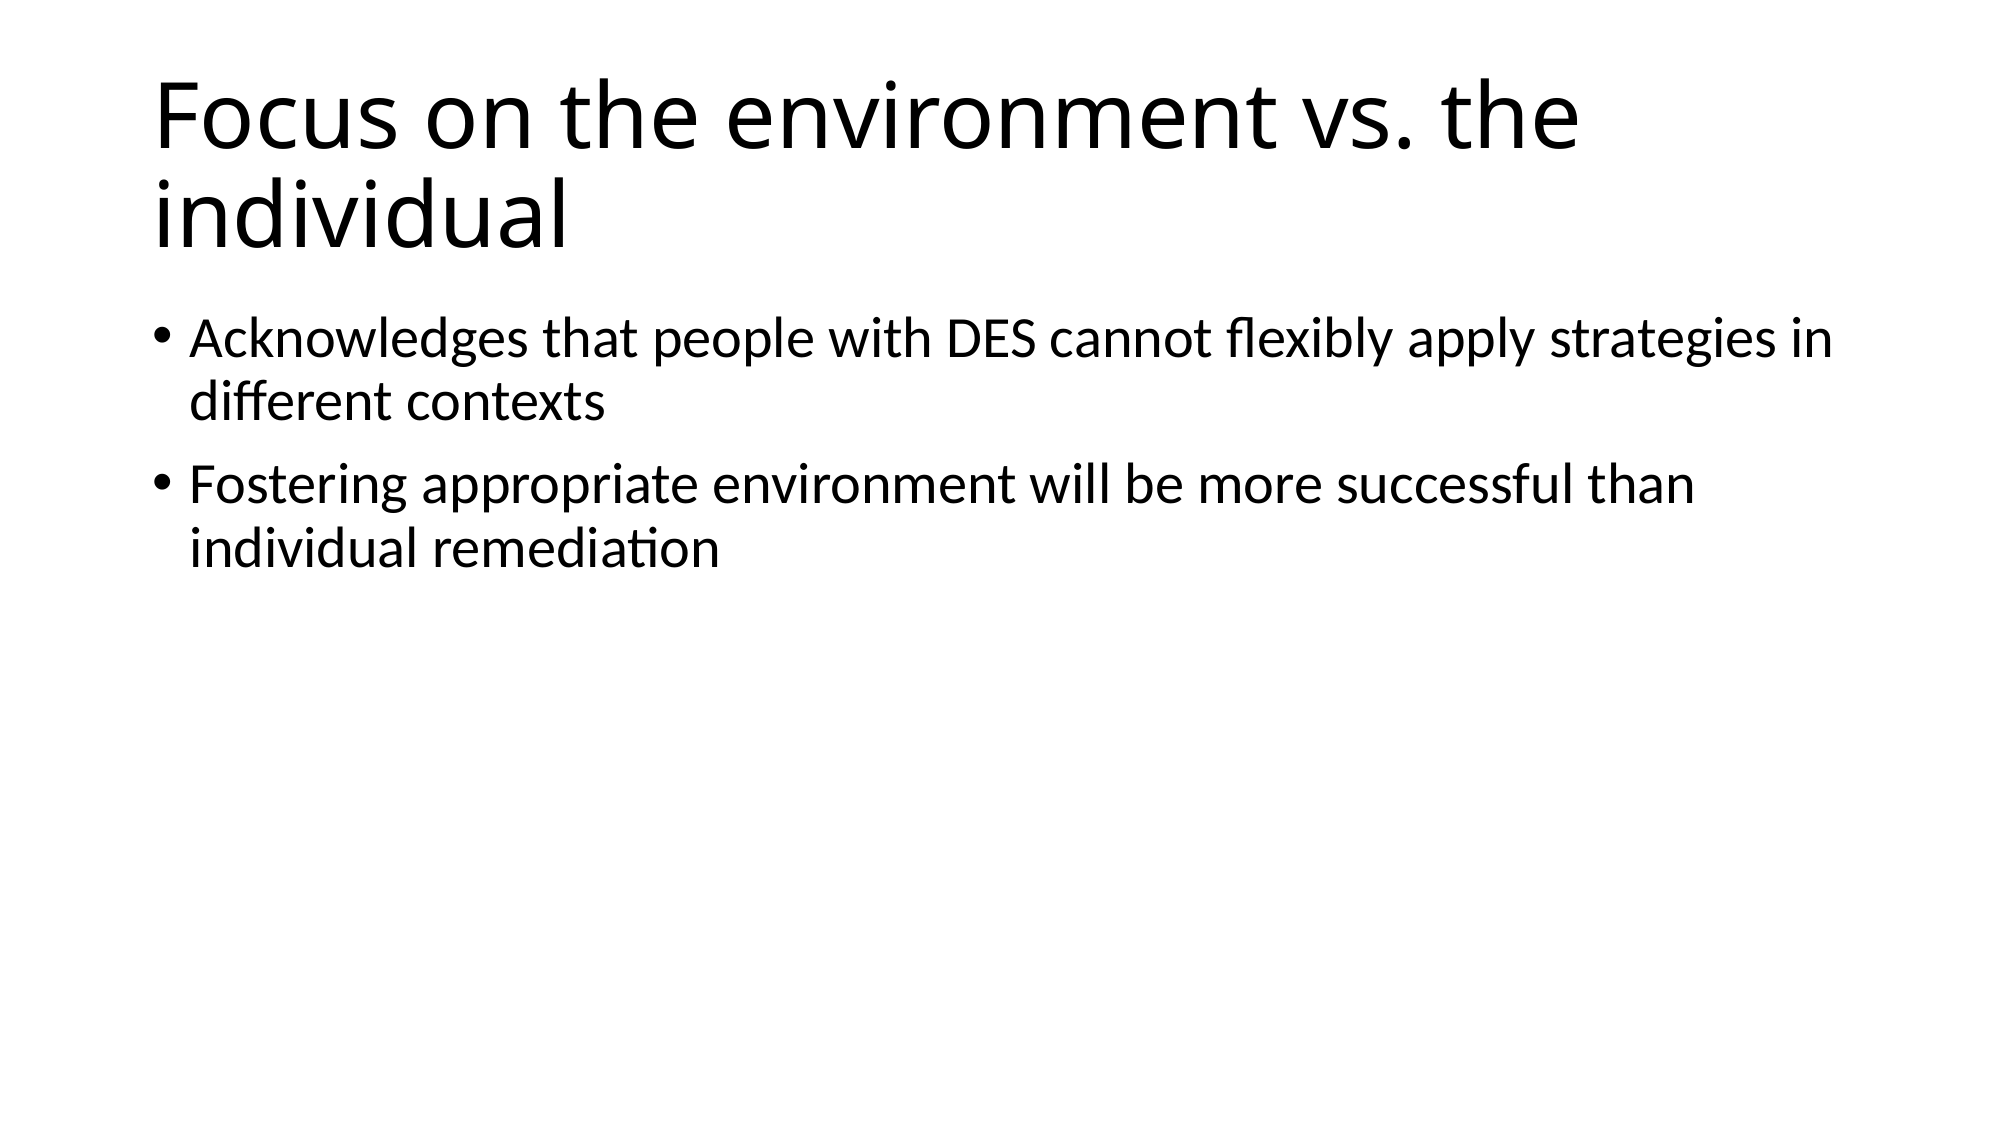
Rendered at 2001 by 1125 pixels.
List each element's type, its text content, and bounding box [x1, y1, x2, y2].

list Acknowledges that people with DES cannot flexibly apply strategies in different contexts Fostering appropriate environment will be more successful than individual remediation [137, 299, 1863, 1014]
title Focus on the environment vs. the individual [137, 59, 1863, 278]
